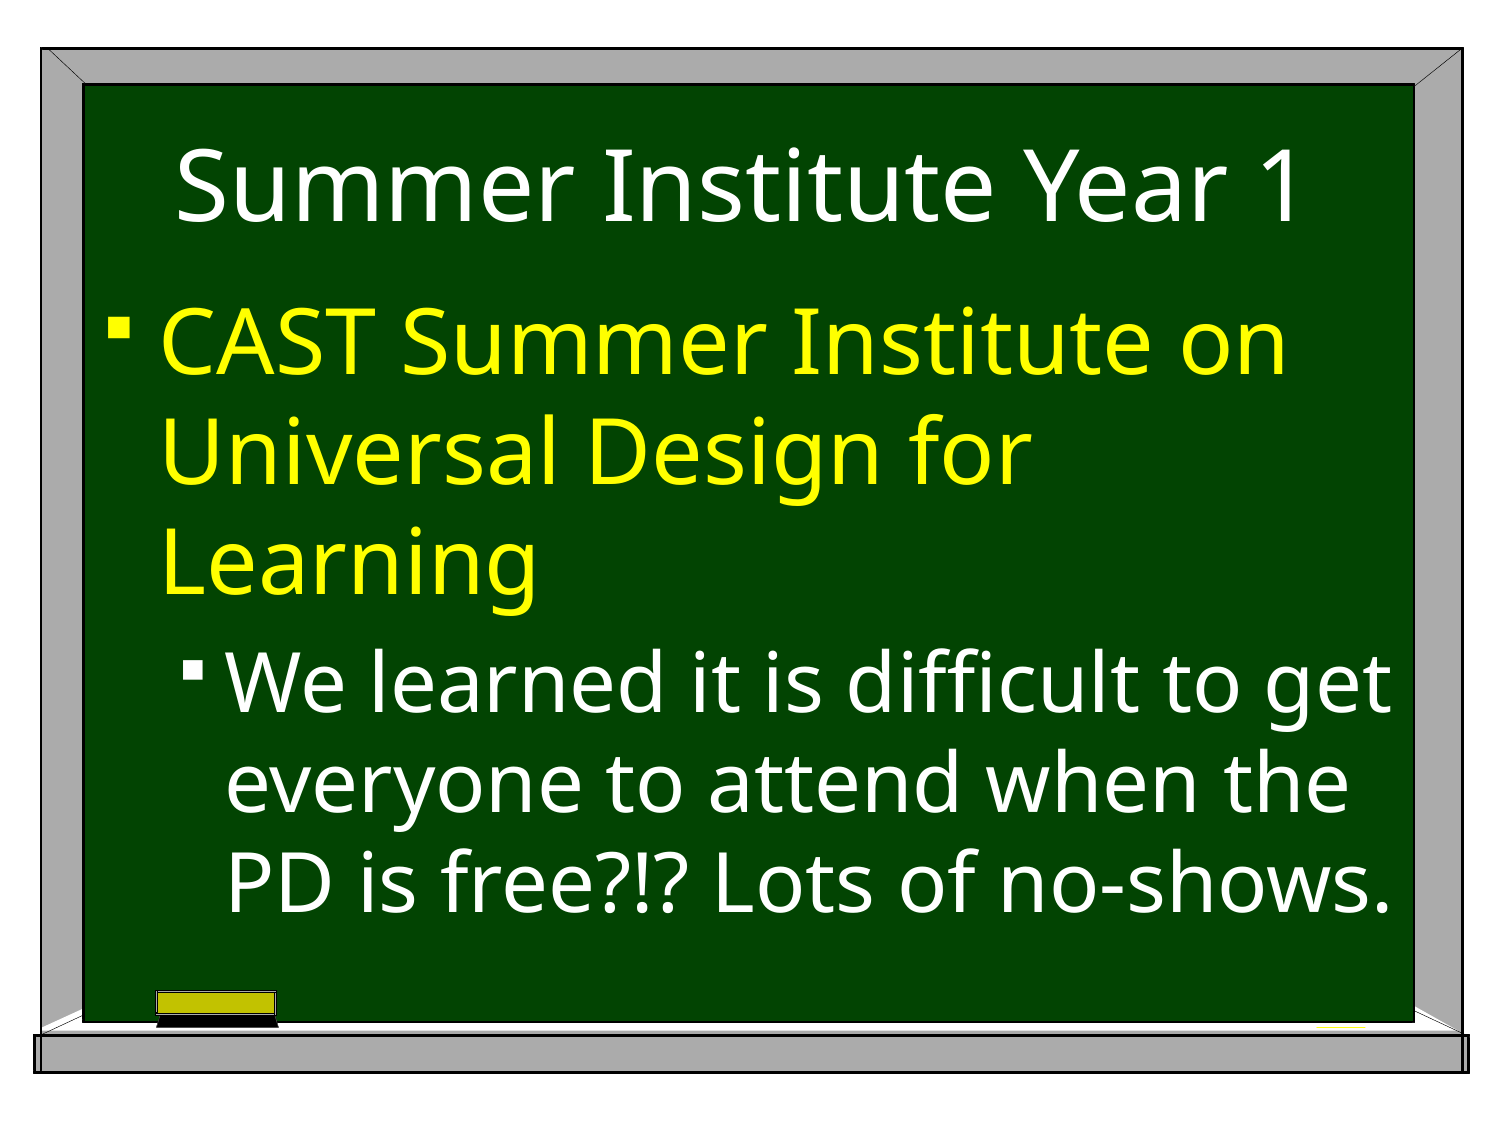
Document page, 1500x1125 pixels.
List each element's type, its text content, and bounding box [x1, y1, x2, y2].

title Summer Institute Year 1 [87, 99, 1400, 263]
list CAST Summer Institute on Universal Design for Learning We learned it is difficult to get everyone to attend when the PD is free?!? Lots of no-shows. [87, 275, 1413, 1000]
